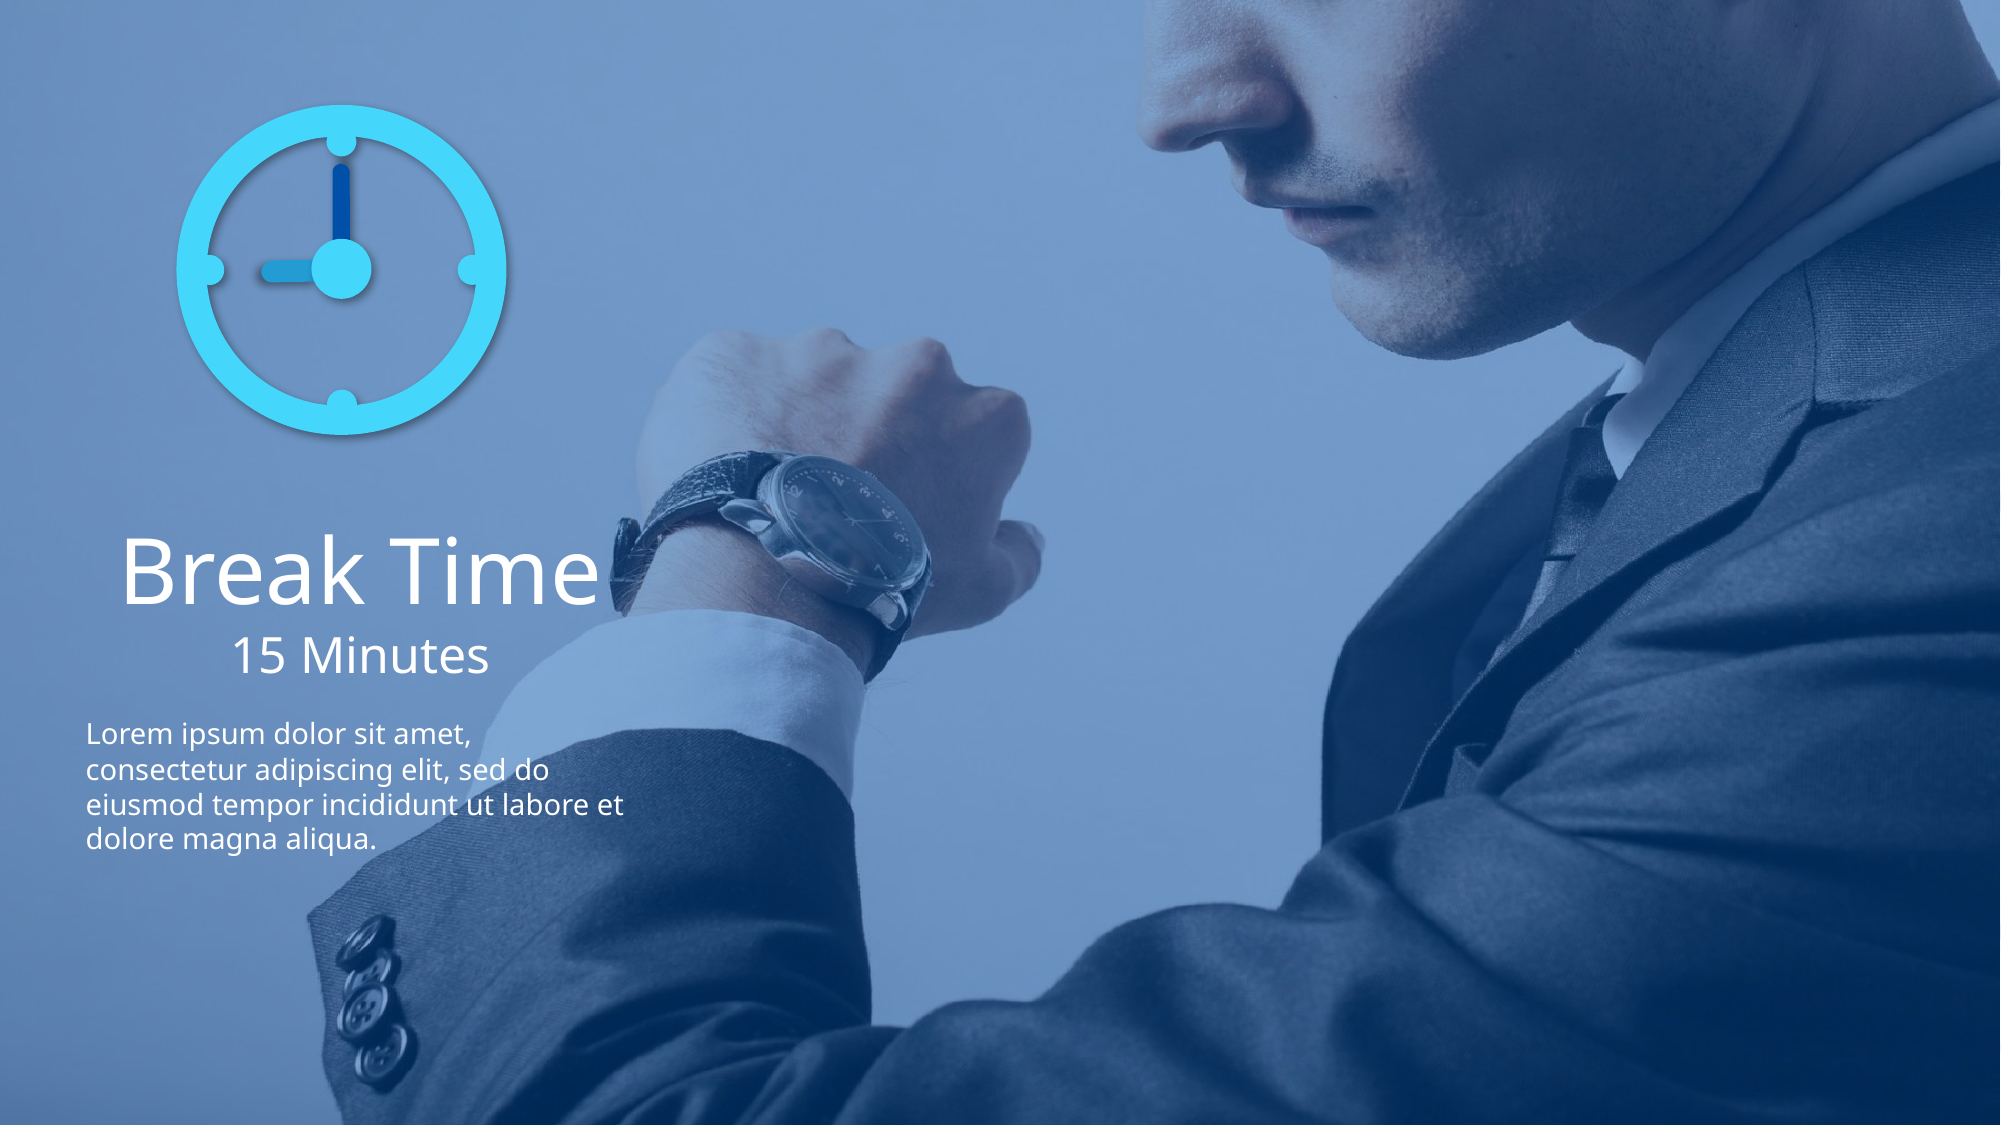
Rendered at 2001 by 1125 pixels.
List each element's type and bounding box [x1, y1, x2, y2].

text_box [291, 291, 379, 373]
text_box [262, 237, 431, 291]
text_box [70, 505, 641, 830]
text_box [291, 176, 379, 237]
text_box [175, 103, 508, 436]
text_box [0, 0, 2000, 1125]
